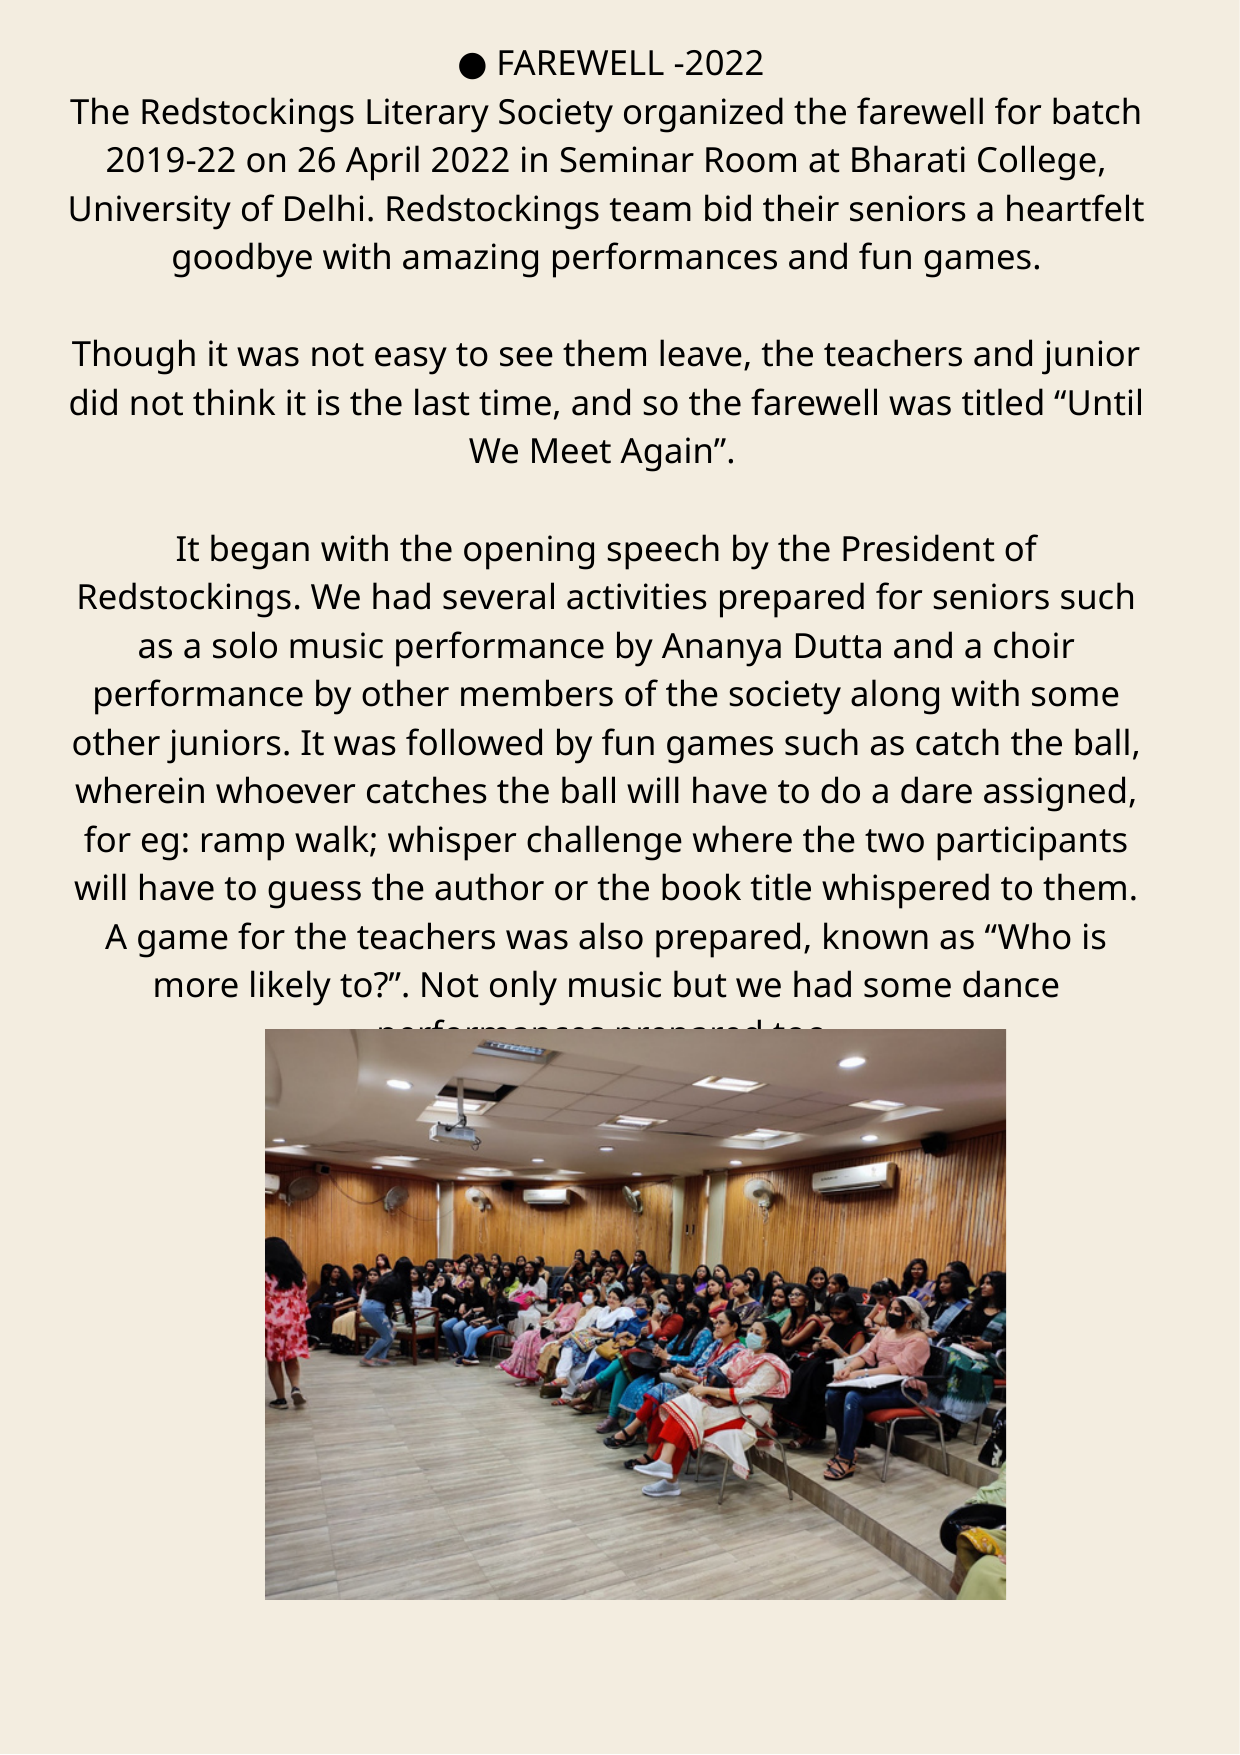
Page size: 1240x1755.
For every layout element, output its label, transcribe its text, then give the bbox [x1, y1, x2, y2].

text_box ● FAREWELL -2022 The Redstockings Literary Society organized the farewell for batch 2019-22 on 26 April 2022 in Seminar Room at Bharati College, University of Delhi. Redstockings team bid their seniors a heartfelt goodbye with amazing performances and fun games. Though it was not easy to see them leave, the teachers and junior did not think it is the last time, and so the farewell was titled “Until We Meet Again”. It began with the opening speech by the President of Redstockings. We had several activities prepared for seniors such as a solo music performance by Ananya Dutta and a choir performance by other members of the society along with some other juniors. It was followed by fun games such as catch the ball, wherein whoever catches the ball will have to do a dare assigned, for eg: ramp walk; whisper challenge where the two participants will have to guess the author or the book title whispered to them. A game for the teachers was also prepared, known as “Who is more likely to?”. Not only music but we had some dance performances prepared too. [60, 33, 1154, 1199]
text_box [265, 1029, 1007, 1600]
